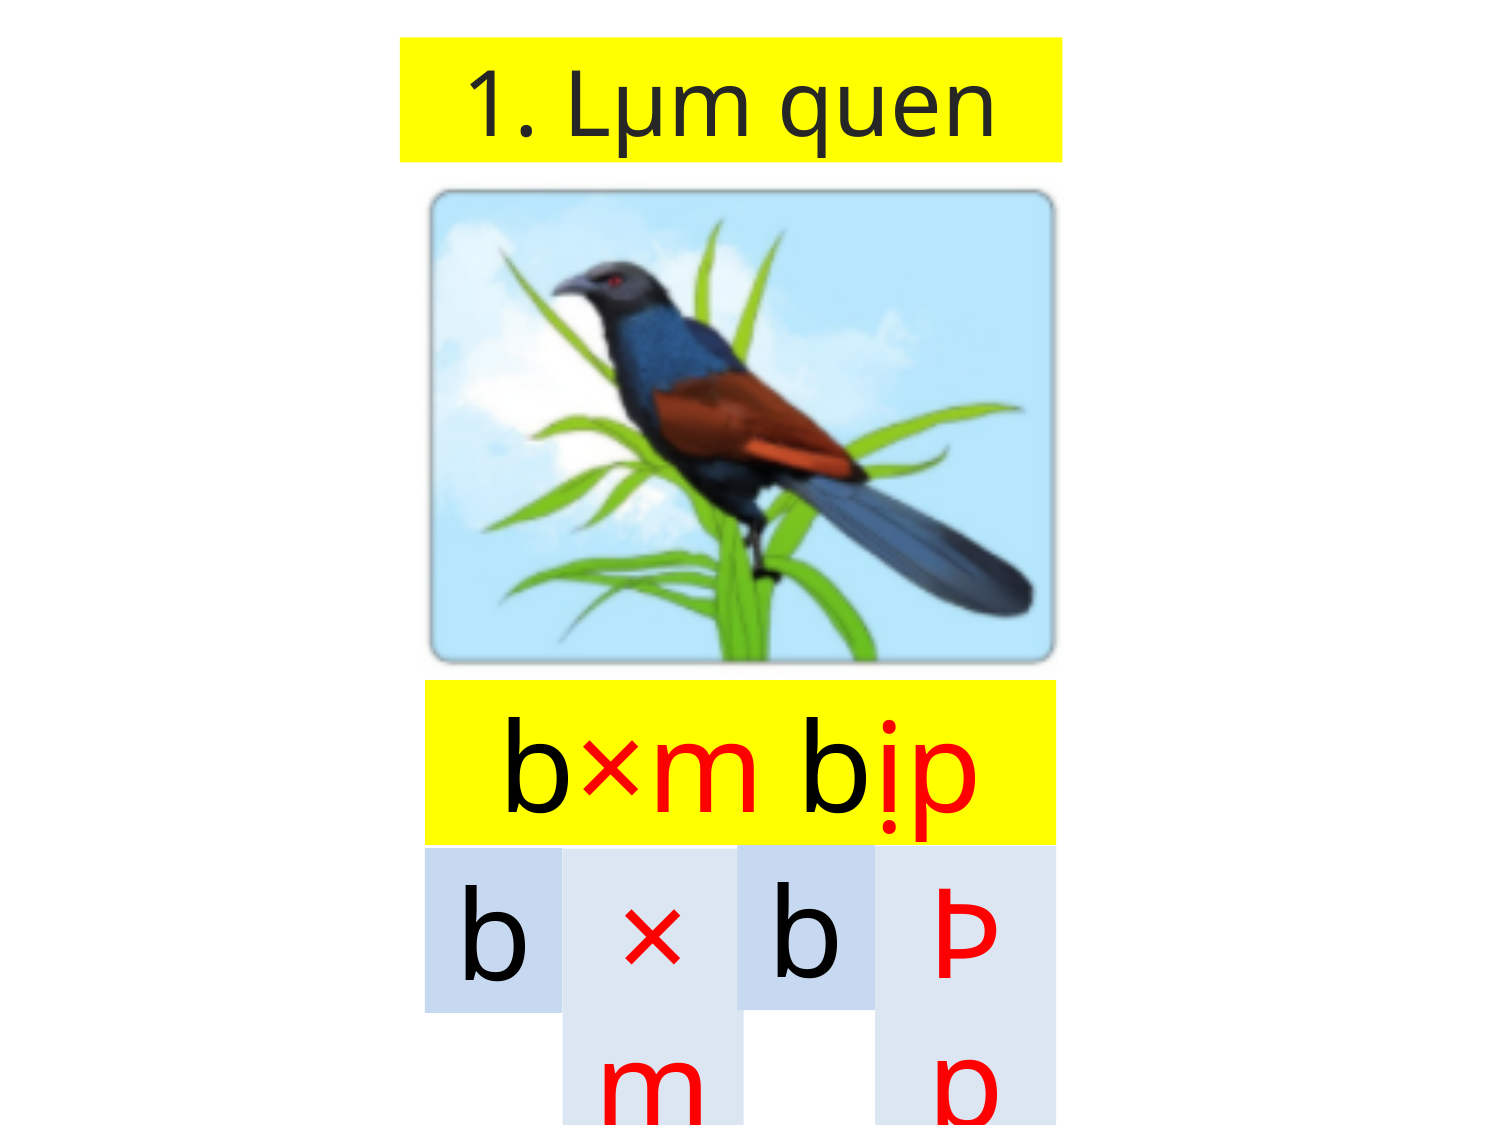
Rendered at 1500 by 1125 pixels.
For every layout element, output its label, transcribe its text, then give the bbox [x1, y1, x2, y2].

text_box b [424, 848, 562, 1013]
picture [417, 163, 1076, 681]
text_box b [737, 845, 875, 1011]
text_box 1. Lµm quen [399, 37, 1063, 163]
text_box ×m [562, 848, 744, 1125]
text_box Þp [875, 845, 1057, 1125]
text_box b×m bịp [425, 690, 1057, 845]
